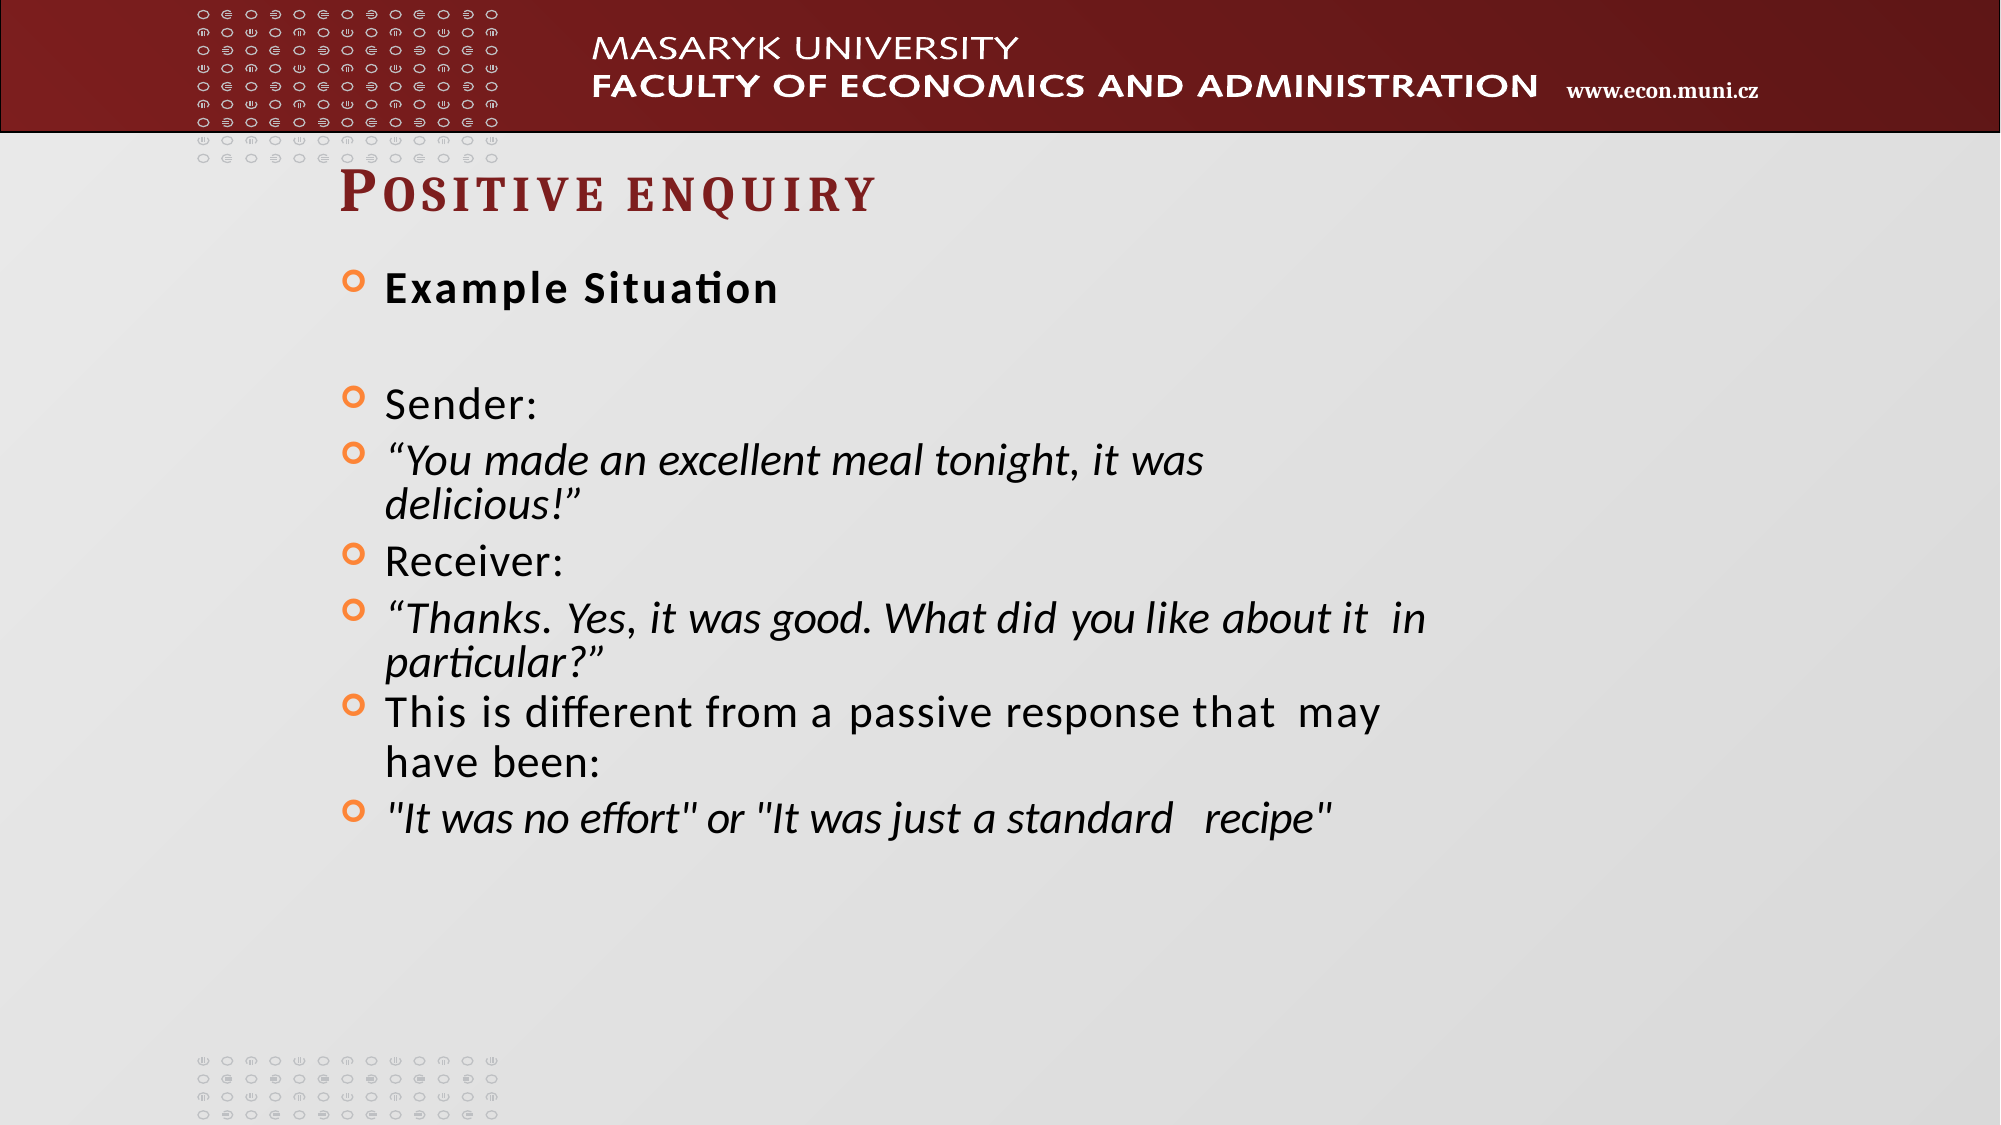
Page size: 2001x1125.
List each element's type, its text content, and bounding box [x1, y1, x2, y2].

text_box Example Situation Sender: “You made an excellent meal tonight, it was delicious!” Receiver: “Thanks. Yes, it was good. What did you like about it in particular?” This is different from a passive response that may have been: "It was no effort" or "It was just a standard recipe" [337, 258, 1501, 844]
title POSITIVE ENQUIRY [337, 64, 1663, 337]
